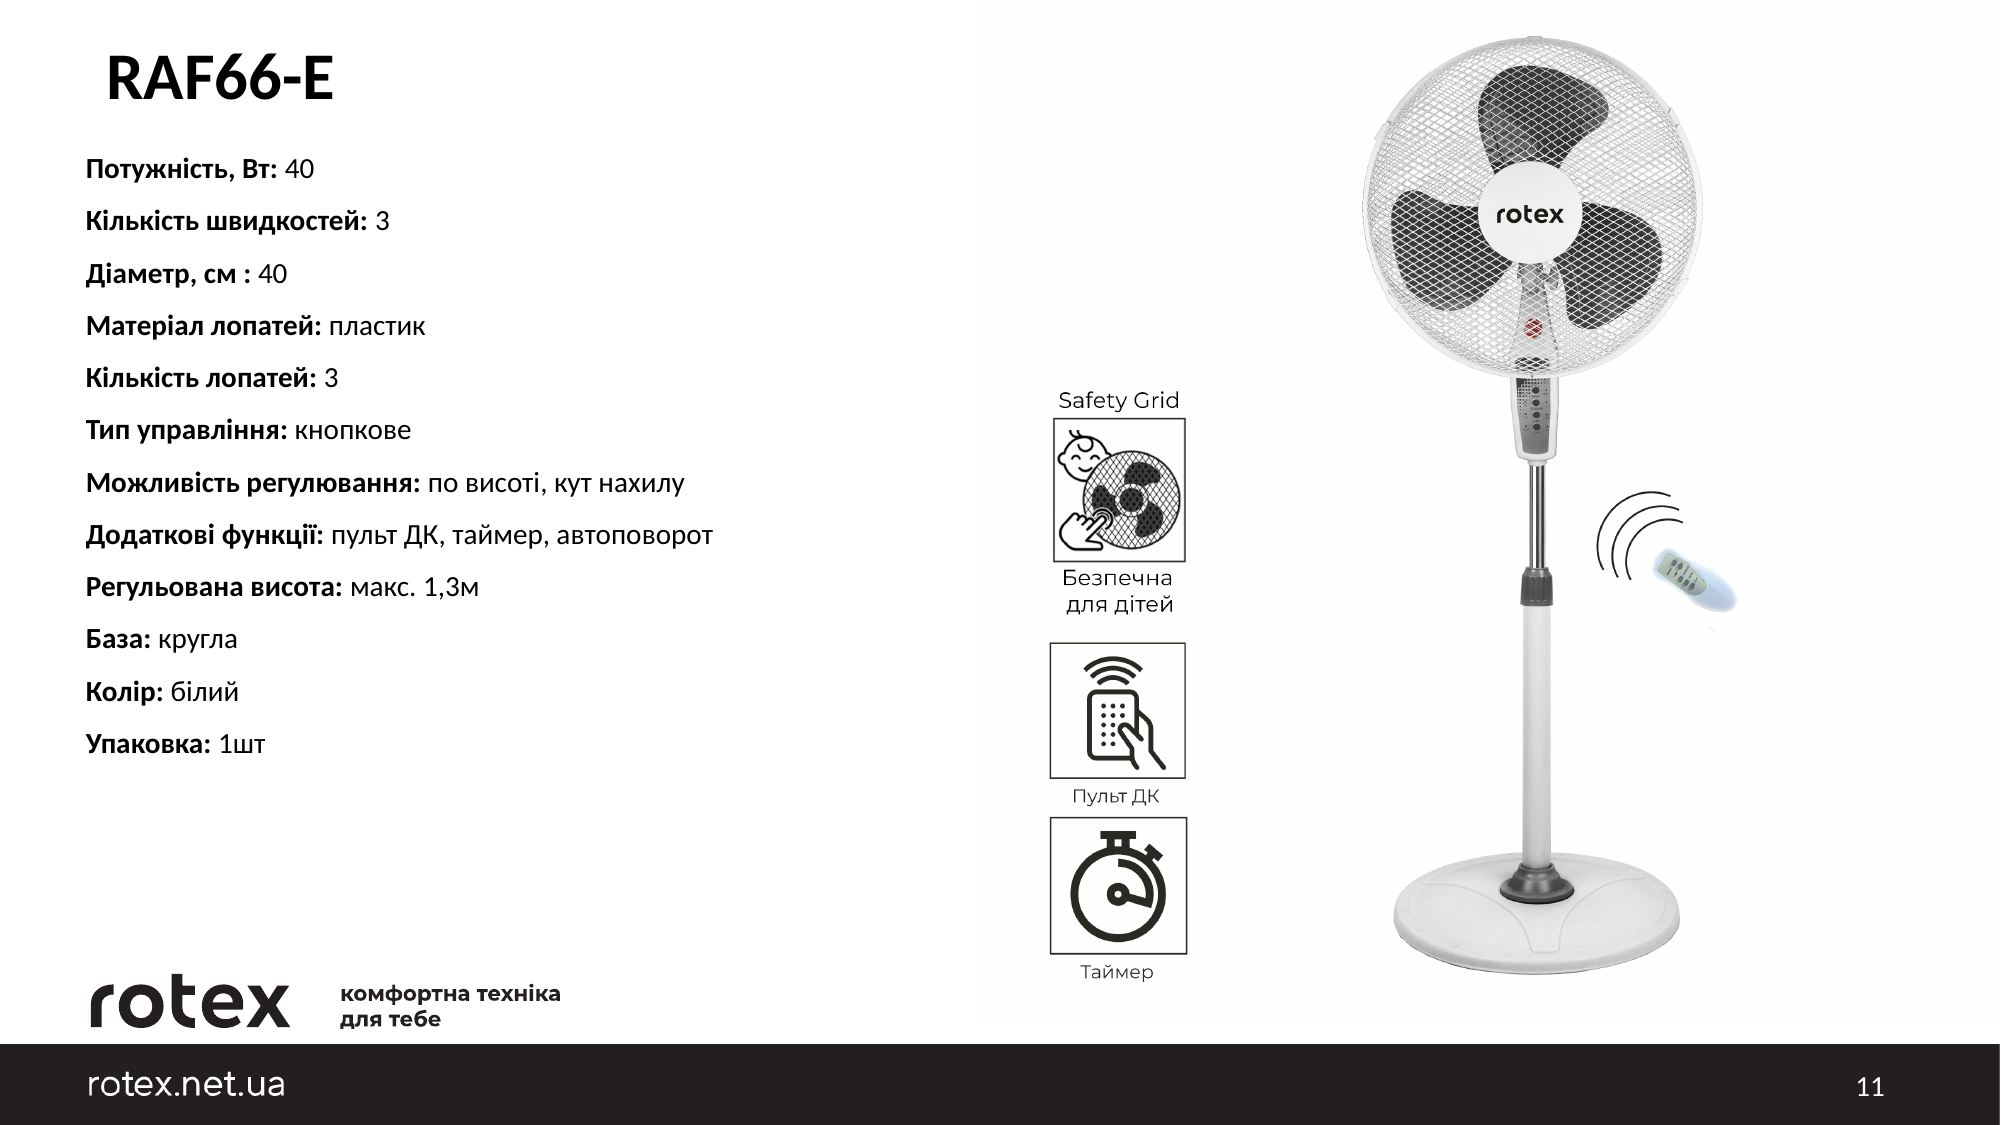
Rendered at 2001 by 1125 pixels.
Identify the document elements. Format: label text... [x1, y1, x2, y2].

picture [974, 0, 2000, 1026]
picture [0, 1044, 2000, 1125]
slide_number 11 [1808, 1054, 1900, 1115]
list Потужність, Вт: 40 Кількість швидкостей: 3 Діаметр, см : 40 Матеріал лопатей: пластик Кількість лопатей: 3 Тип управління: кнопкове Можливість регулювання: по висоті, кут нахилу Додаткові функції: пульт ДК, таймер, автоповорот Регульована висота: макс. 1,3м База: кругла Колір: білий Упаковка: 1шт [70, 145, 974, 952]
text_box RAF66-E [91, 26, 351, 121]
